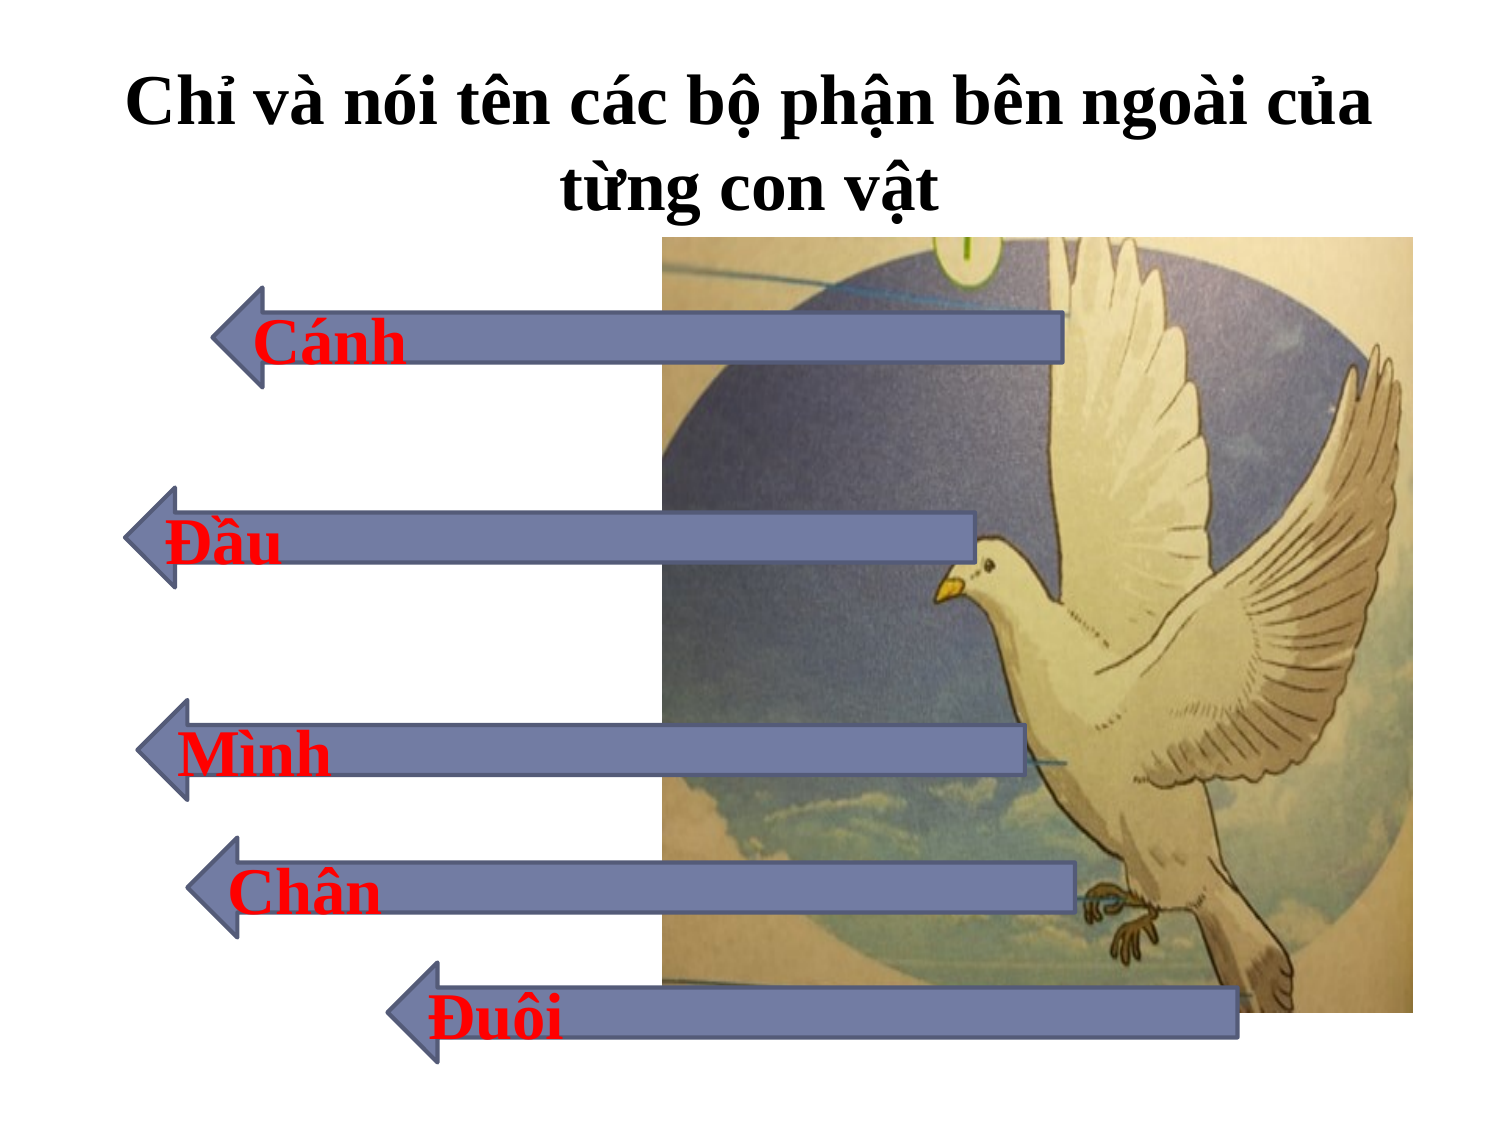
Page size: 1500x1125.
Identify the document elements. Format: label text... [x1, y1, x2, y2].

text_box Đuôi [385, 960, 1240, 1065]
title Chỉ và nói tên các bộ phận bên ngoài của từng con vật [75, 45, 1425, 233]
text_box Cánh [210, 285, 657, 390]
text_box Đầu [122, 485, 657, 590]
text_box Chân [185, 835, 657, 940]
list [662, 237, 1413, 1013]
text_box Mình [135, 698, 657, 802]
